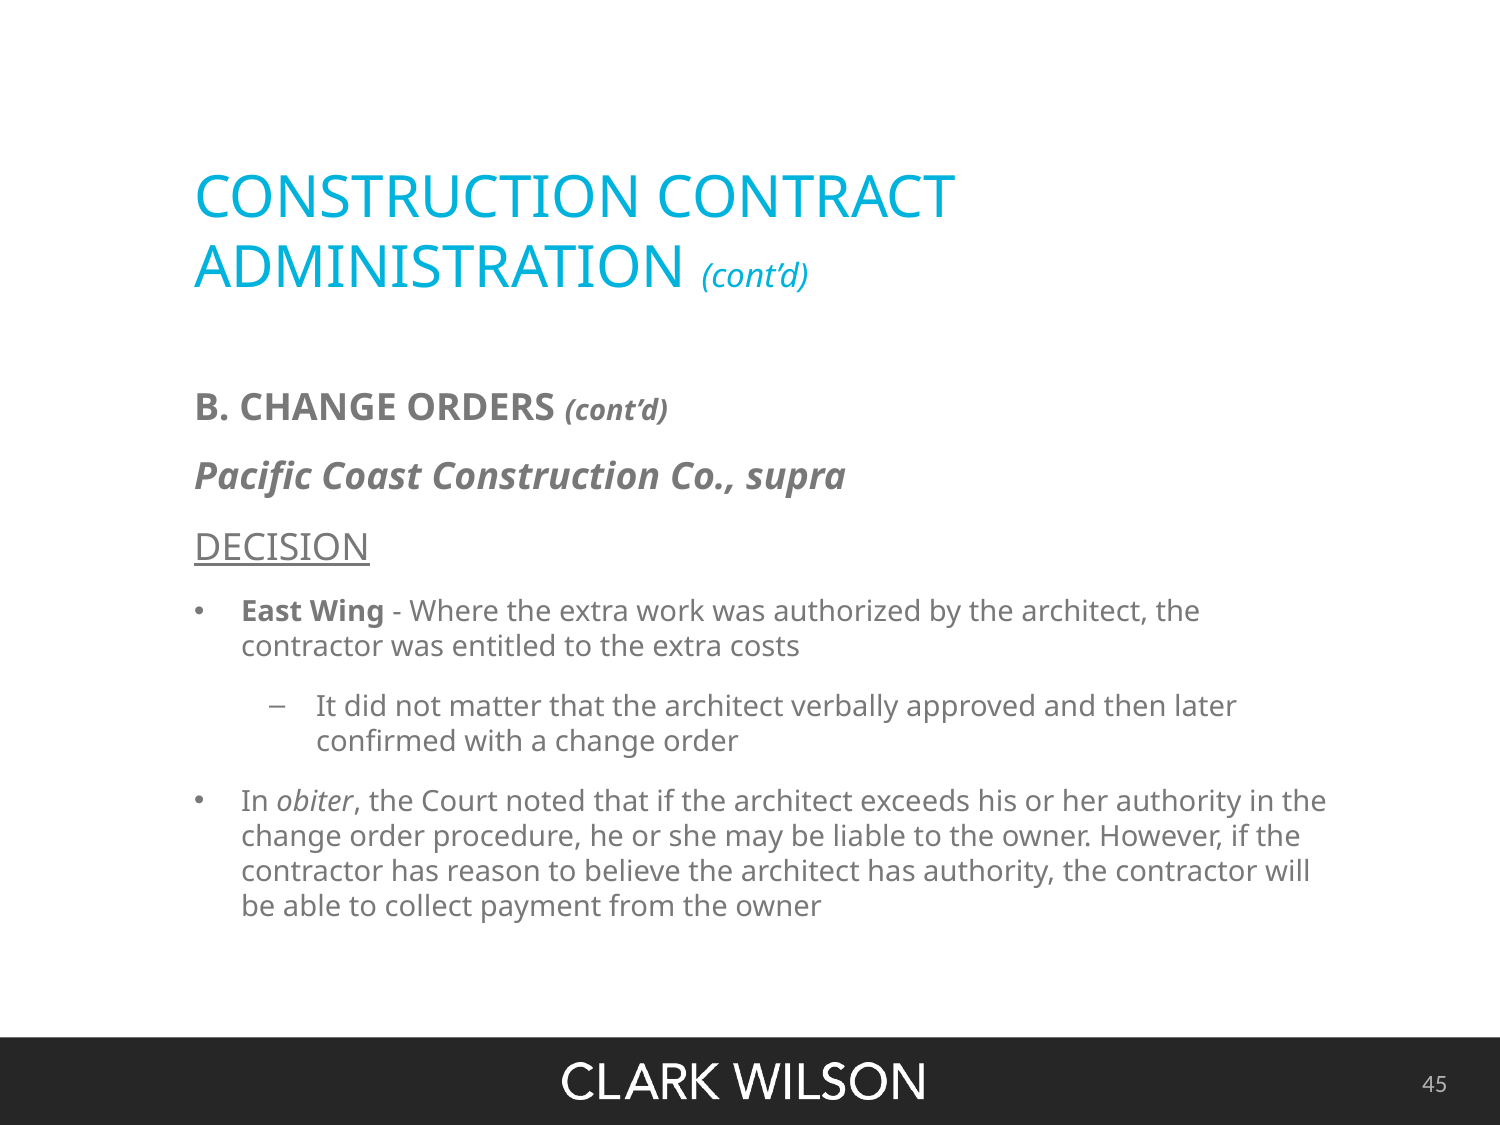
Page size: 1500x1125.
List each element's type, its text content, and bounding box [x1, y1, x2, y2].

picture [562, 1062, 926, 1100]
title CONSTRUCTION CONTRACT ADMINISTRATION (cont’d) [179, 95, 1363, 363]
list B. CHANGE ORDERS (cont’d) Pacific Coast Construction Co., supra DECISION East Wing - Where the extra work was authorized by the architect, the contractor was entitled to the extra costs It did not matter that the architect verbally approved and then later confirmed with a change order In obiter, the Court noted that if the architect exceeds his or her authority in the change order procedure, he or she may be liable to the owner. However, if the contractor has reason to believe the architect has authority, the contractor will be able to collect payment from the owner [179, 375, 1350, 1038]
slide_number 45 [1112, 1052, 1463, 1113]
